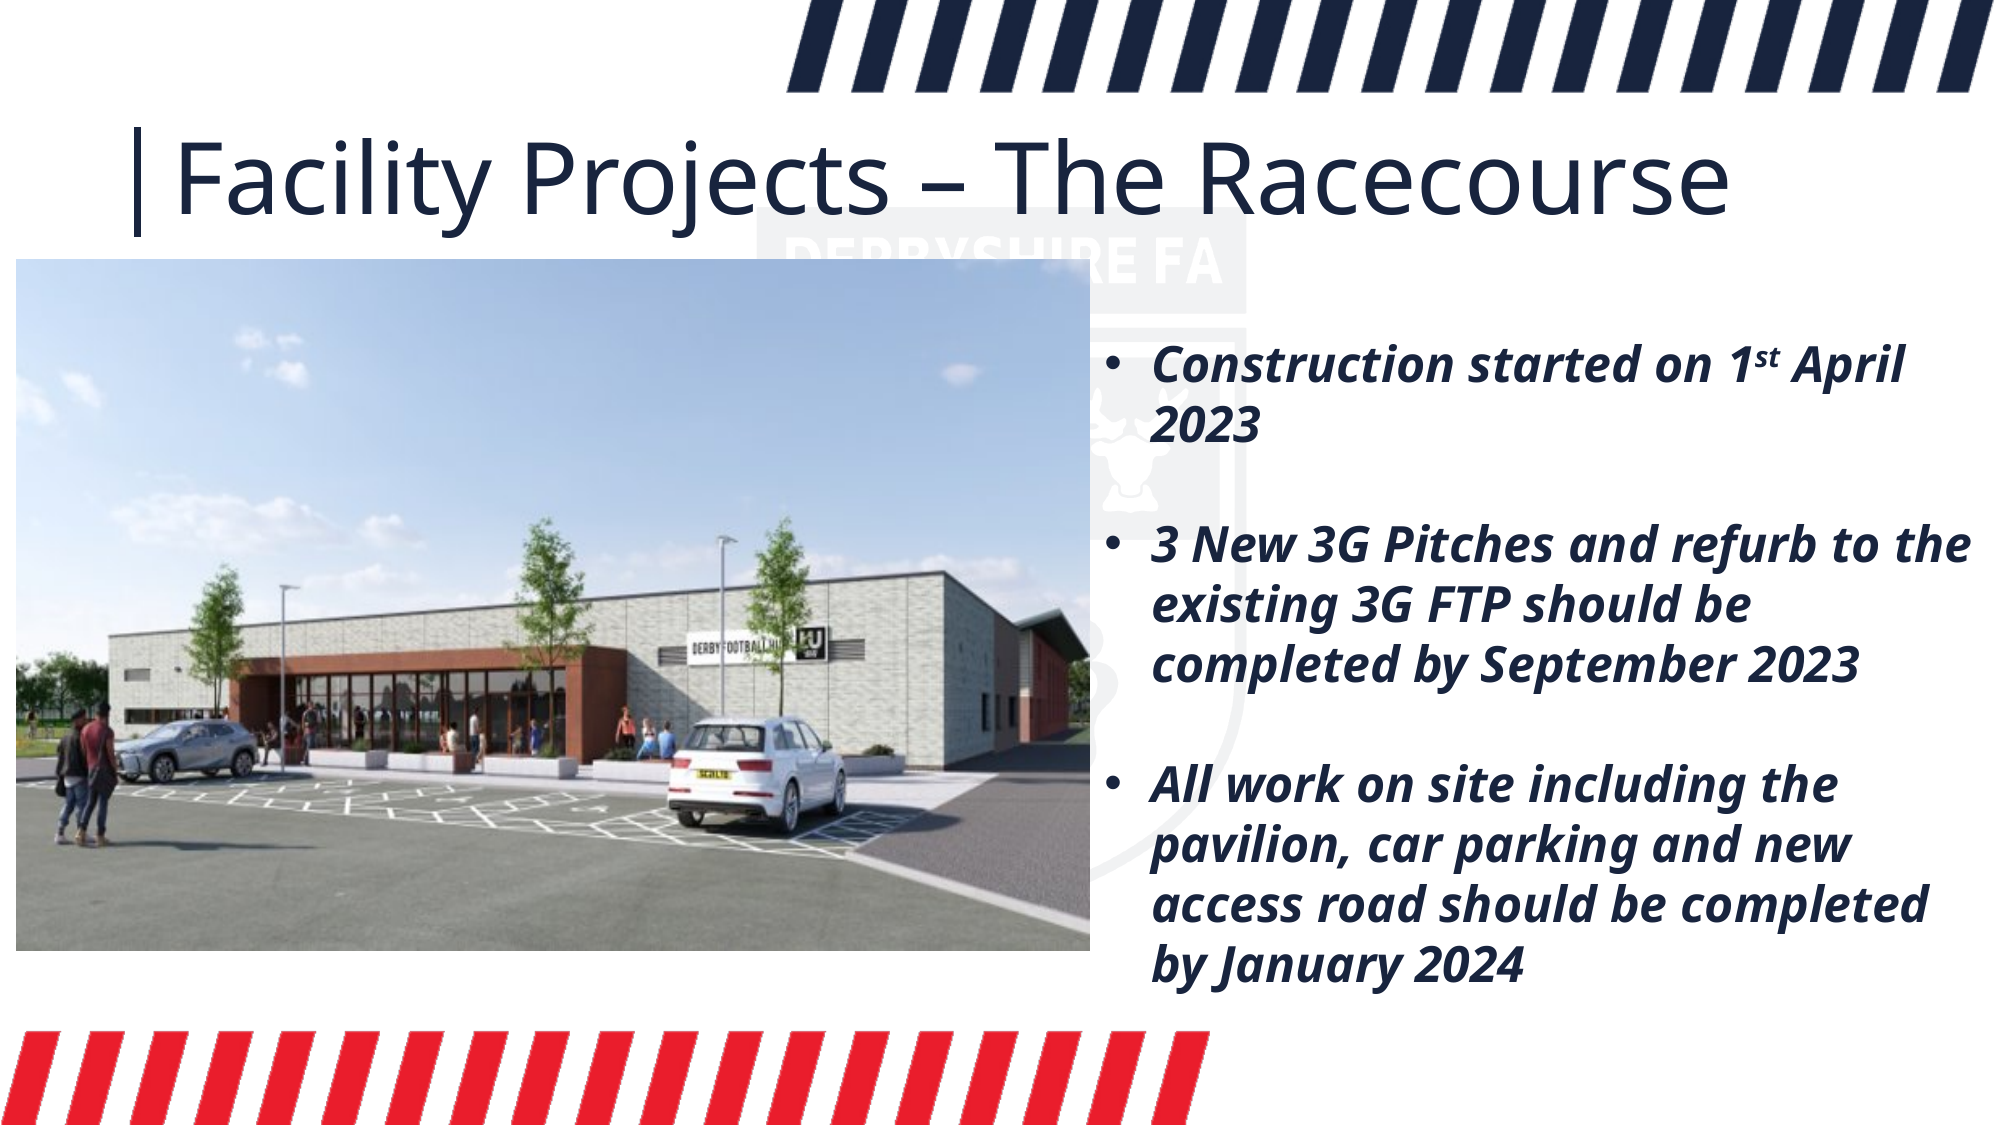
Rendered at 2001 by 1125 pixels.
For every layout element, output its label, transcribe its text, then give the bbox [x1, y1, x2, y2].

title Facility Projects – The Racecourse [158, 126, 1863, 238]
picture [0, 0, 2000, 1125]
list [16, 259, 1090, 951]
text_box Construction started on 1st April 2023 3 New 3G Pitches and refurb to the existing 3G FTP should be completed by September 2023 All work on site including the pavilion, car parking and new access road should be completed by January 2024 [1089, 324, 2000, 1000]
